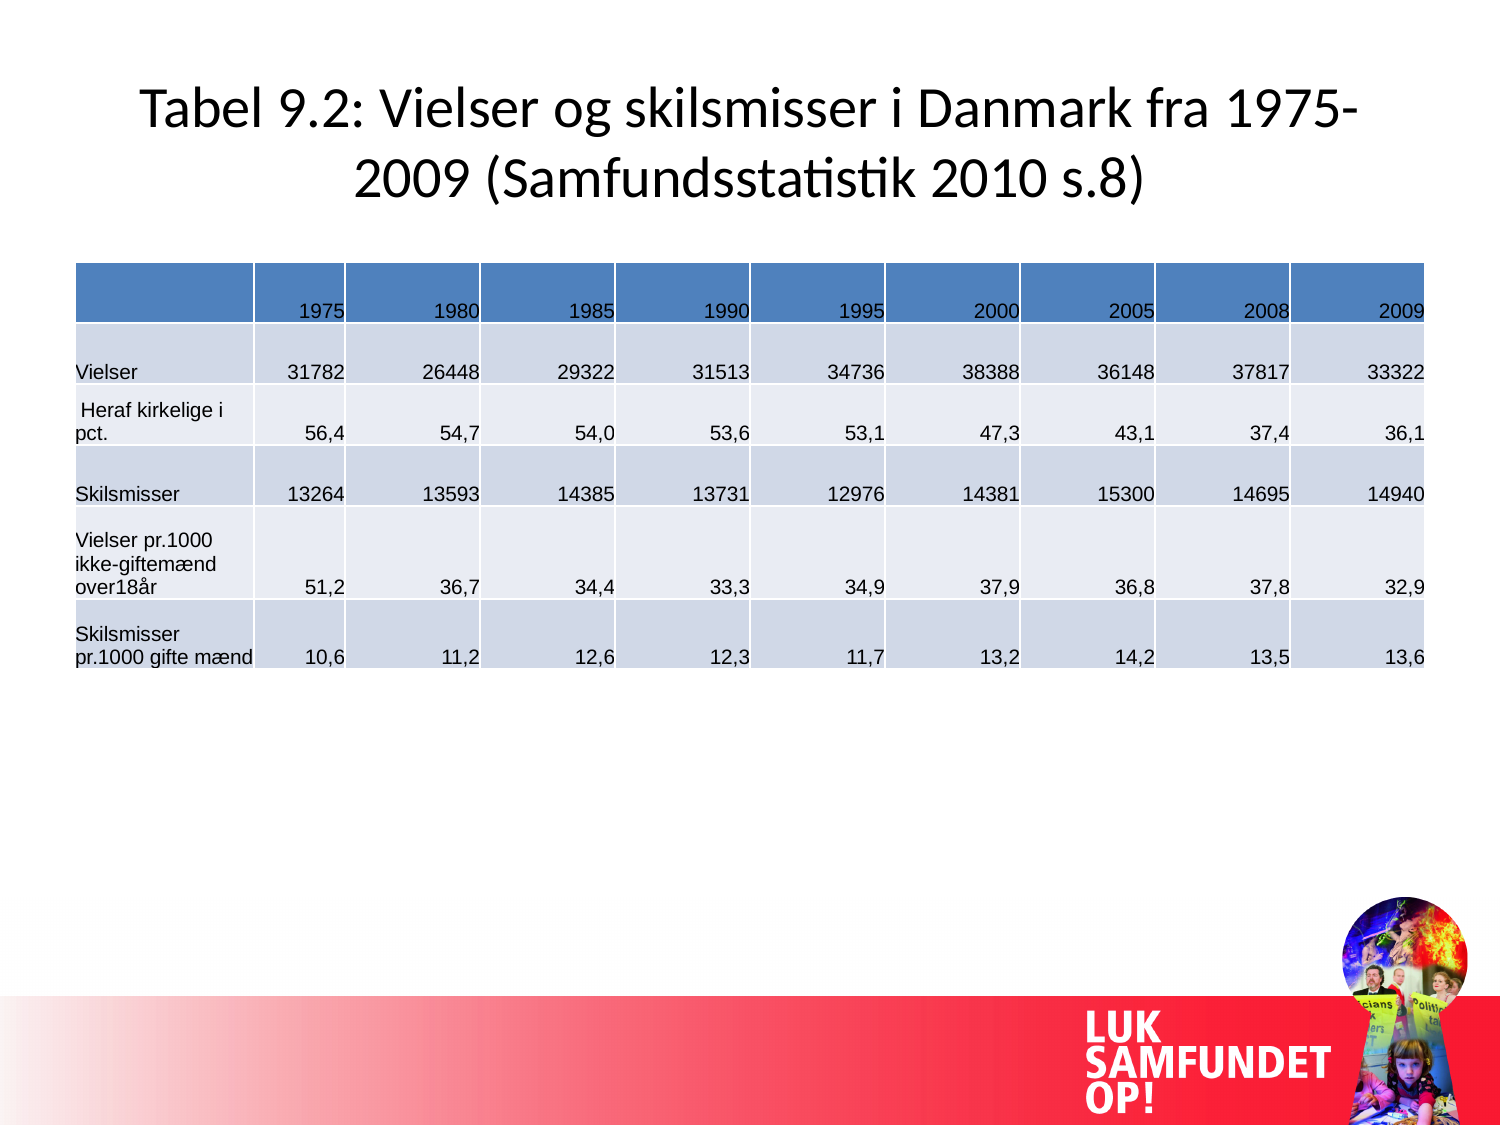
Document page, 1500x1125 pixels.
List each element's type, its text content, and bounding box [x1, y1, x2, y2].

table_header 1995 [751, 263, 884, 322]
table_header 1990 [616, 263, 749, 322]
table_cell 14940 [1291, 446, 1424, 505]
table_cell 13,2 [886, 600, 1019, 668]
table_header 2000 [886, 263, 1019, 322]
table_cell 34,4 [481, 507, 614, 598]
table_cell 12976 [751, 446, 884, 505]
table_cell 37,8 [1156, 507, 1289, 598]
table_cell 13,5 [1156, 600, 1289, 668]
table_header 1985 [481, 263, 614, 322]
table_header 2008 [1156, 263, 1289, 322]
table_cell 11,2 [346, 600, 479, 668]
table_cell Heraf kirkelige i pct. [76, 385, 253, 444]
table_cell 43,1 [1021, 385, 1154, 444]
table_cell 13,6 [1291, 600, 1424, 668]
table_header 1975 [255, 263, 344, 322]
table_cell 14,2 [1021, 600, 1154, 668]
table_cell 11,7 [751, 600, 884, 668]
table_cell 53,1 [751, 385, 884, 444]
table_cell 38388 [886, 324, 1019, 383]
table_cell 36148 [1021, 324, 1154, 383]
table_header 2009 [1291, 263, 1424, 322]
table_cell 47,3 [886, 385, 1019, 444]
table_cell 31513 [616, 324, 749, 383]
table_cell 37817 [1156, 324, 1289, 383]
table_cell 14381 [886, 446, 1019, 505]
table_cell 33,3 [616, 507, 749, 598]
table_cell 10,6 [255, 600, 344, 668]
table_cell 37,9 [886, 507, 1019, 598]
table_cell 12,3 [616, 600, 749, 668]
table_cell 54,0 [481, 385, 614, 444]
table_cell 26448 [346, 324, 479, 383]
picture [0, 897, 1500, 1125]
table_cell 51,2 [255, 507, 344, 598]
table_cell 14695 [1156, 446, 1289, 505]
table_cell Vielser [76, 324, 253, 383]
table_cell 36,7 [346, 507, 479, 598]
table_cell Skilsmisser pr.1000 gifte mænd [76, 600, 253, 668]
table_cell 29322 [481, 324, 614, 383]
table_cell 13731 [616, 446, 749, 505]
table_cell 36,8 [1021, 507, 1154, 598]
table_cell 54,7 [346, 385, 479, 444]
table_cell 56,4 [255, 385, 344, 444]
table_cell 34,9 [751, 507, 884, 598]
table_cell 13264 [255, 446, 344, 505]
table_header [76, 263, 253, 322]
table_cell 33322 [1291, 324, 1424, 383]
table_header 2005 [1021, 263, 1154, 322]
table_cell 36,1 [1291, 385, 1424, 444]
table_cell 31782 [255, 324, 344, 383]
table_cell Skilsmisser [76, 446, 253, 505]
table_header 1980 [346, 263, 479, 322]
title Tabel 9.2: Vielser og skilsmisser i Danmark fra 1975-2009 (Samfundsstatistik 2010 s.8) [75, 45, 1425, 233]
table_cell 15300 [1021, 446, 1154, 505]
table_cell 12,6 [481, 600, 614, 668]
table_cell 32,9 [1291, 507, 1424, 598]
table_cell 14385 [481, 446, 614, 505]
table_cell 37,4 [1156, 385, 1289, 444]
table_cell Vielser pr.1000 ikke-giftemænd over18år [76, 507, 253, 598]
table_cell 53,6 [616, 385, 749, 444]
table_cell 34736 [751, 324, 884, 383]
table_cell 13593 [346, 446, 479, 505]
